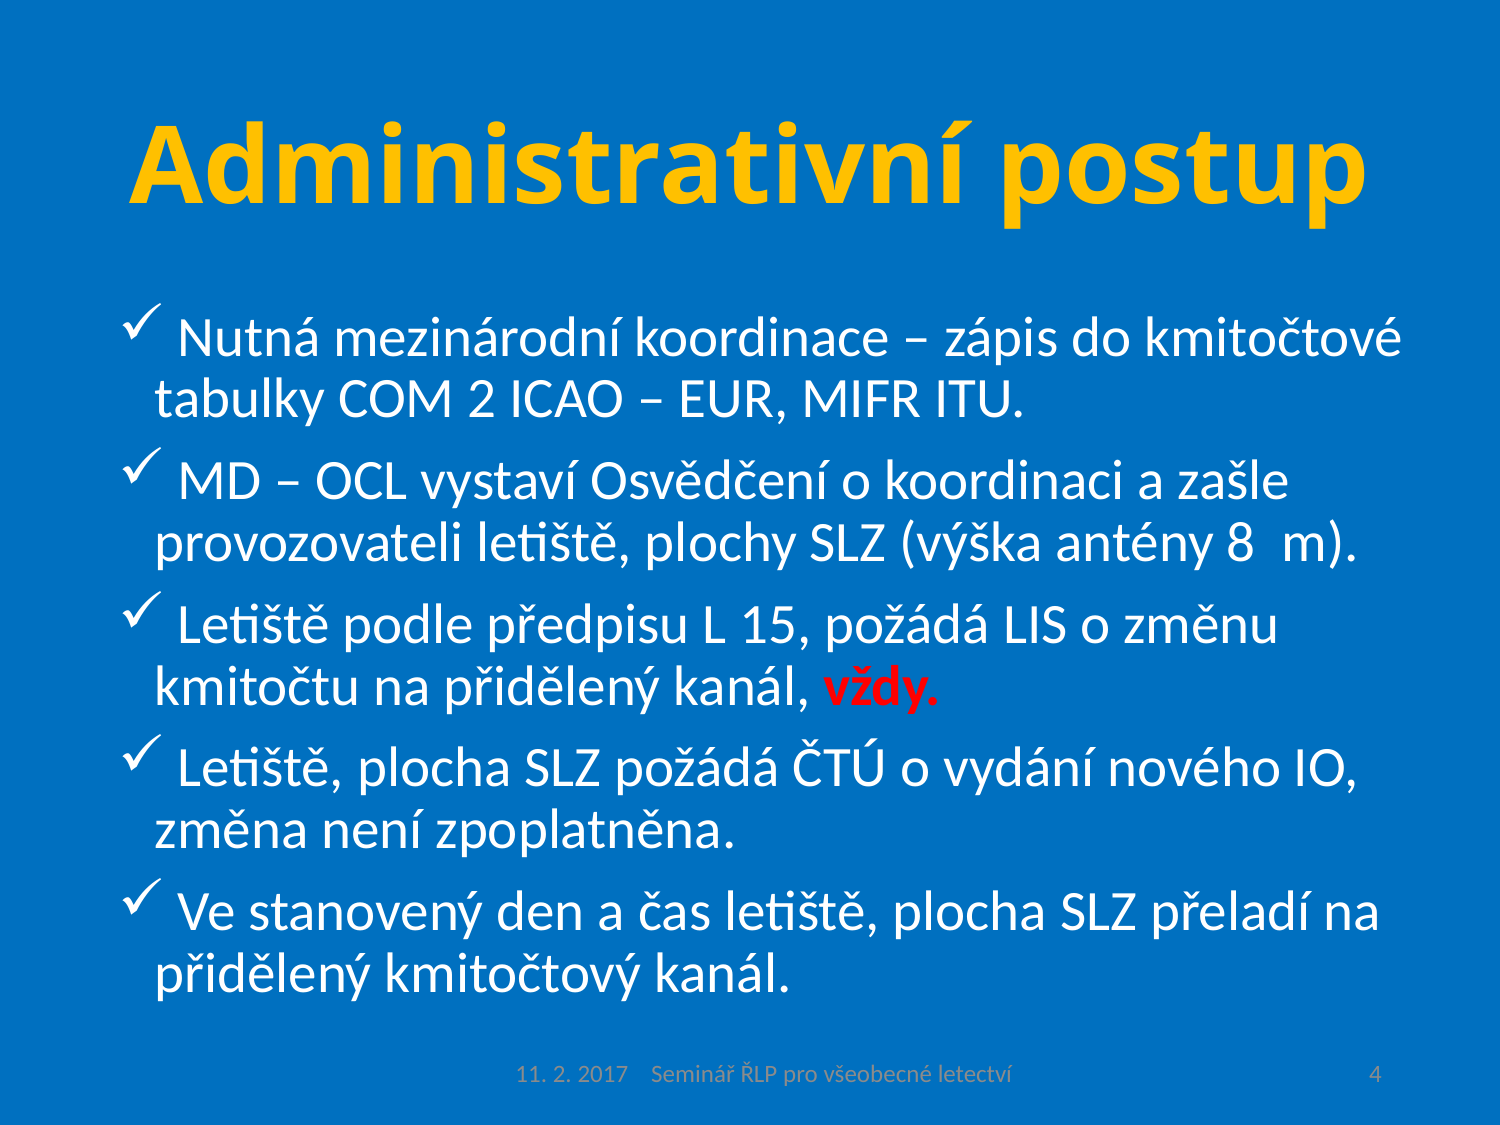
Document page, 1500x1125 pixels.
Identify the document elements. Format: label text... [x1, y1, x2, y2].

slide_number 4 [1059, 1042, 1397, 1103]
list Nutná mezinárodní koordinace – zápis do kmitočtové tabulky COM 2 ICAO – EUR, MIFR ITU. MD – OCL vystaví Osvědčení o koordinaci a zašle provozovateli letiště, plochy SLZ (výška antény 8 m). Letiště podle předpisu L 15, požádá LIS o změnu kmitočtu na přidělený kanál, vždy. Letiště, plocha SLZ požádá ČTÚ o vydání nového IO, změna není zpoplatněna. Ve stanovený den a čas letiště, plocha SLZ přeladí na přidělený kmitočtový kanál. [103, 299, 1434, 1014]
title Administrativní postup [103, 59, 1397, 278]
footer 11. 2. 2017 Seminář ŘLP pro všeobecné letectví [496, 1042, 1032, 1103]
